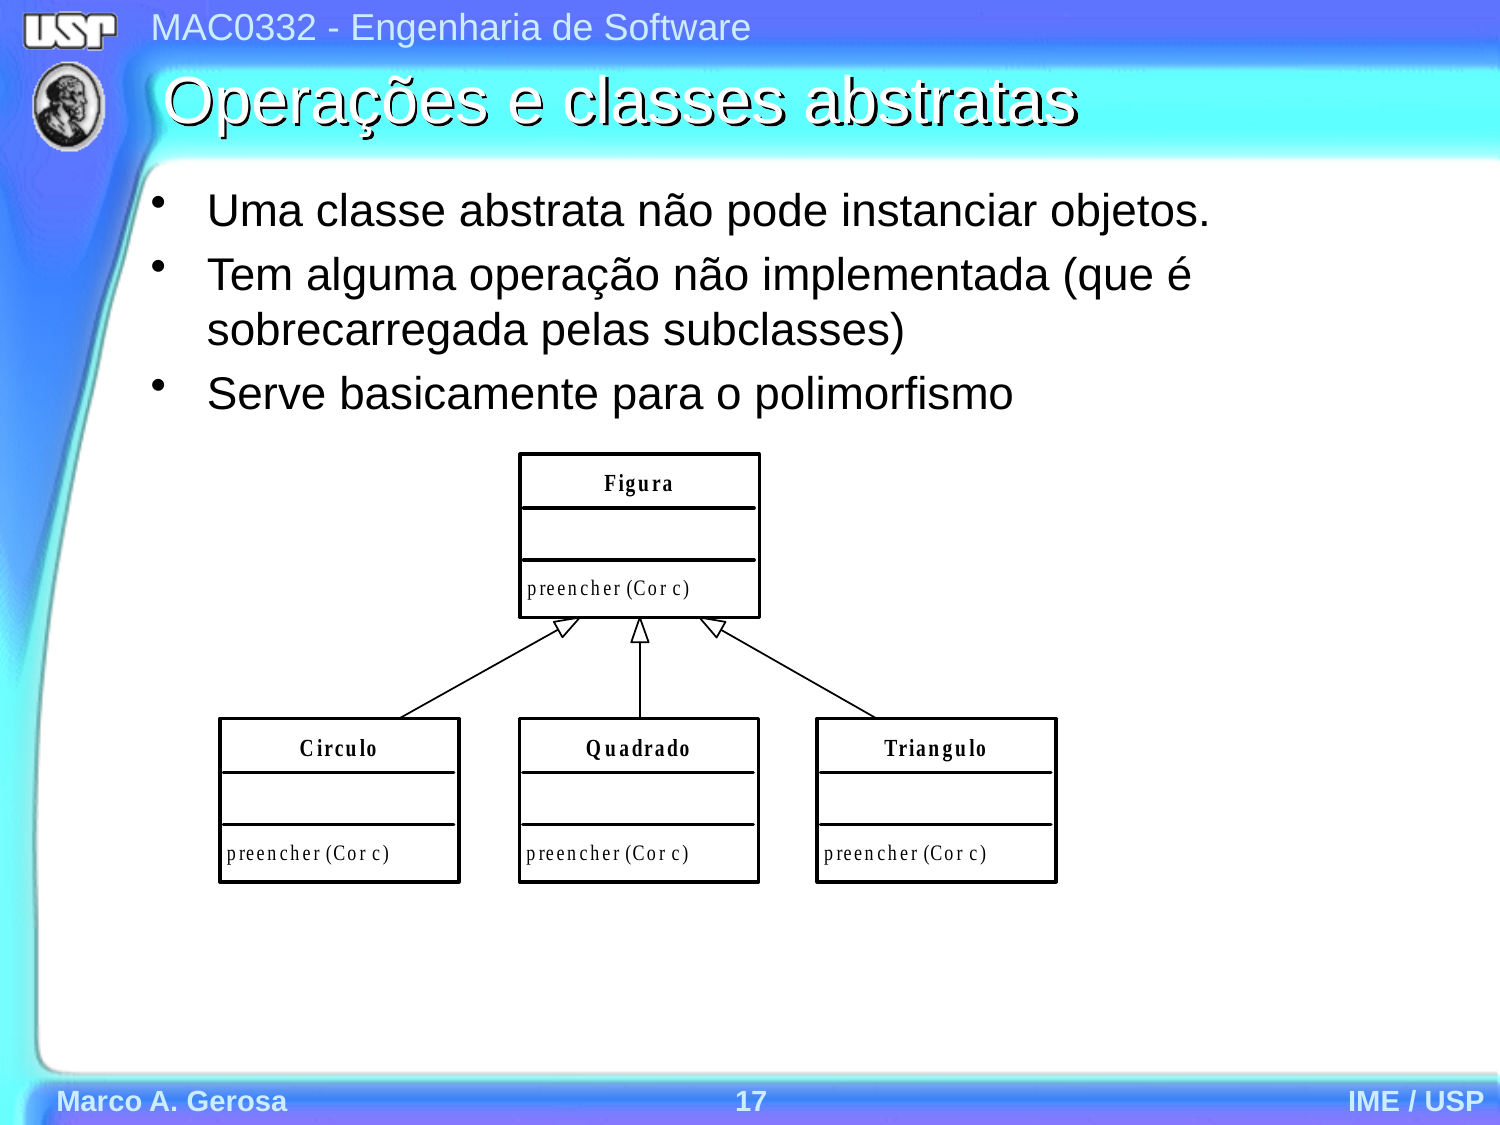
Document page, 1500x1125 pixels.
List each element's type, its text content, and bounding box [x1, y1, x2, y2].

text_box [210, 445, 1066, 891]
picture [400, 22, 410, 38]
picture [0, 1, 1500, 1125]
slide_number Marco A. Gerosa [40, 1074, 392, 1125]
list Uma classe abstrata não pode instanciar objetos. Tem alguma operação não implementada (que é sobrecarregada pelas subclasses) Serve basicamente para o polimorfismo [135, 172, 1500, 1059]
title Operações e classes abstratas [147, 44, 1500, 150]
footer 17 [513, 1074, 989, 1125]
slide_number IME / USP [1104, 1074, 1500, 1125]
